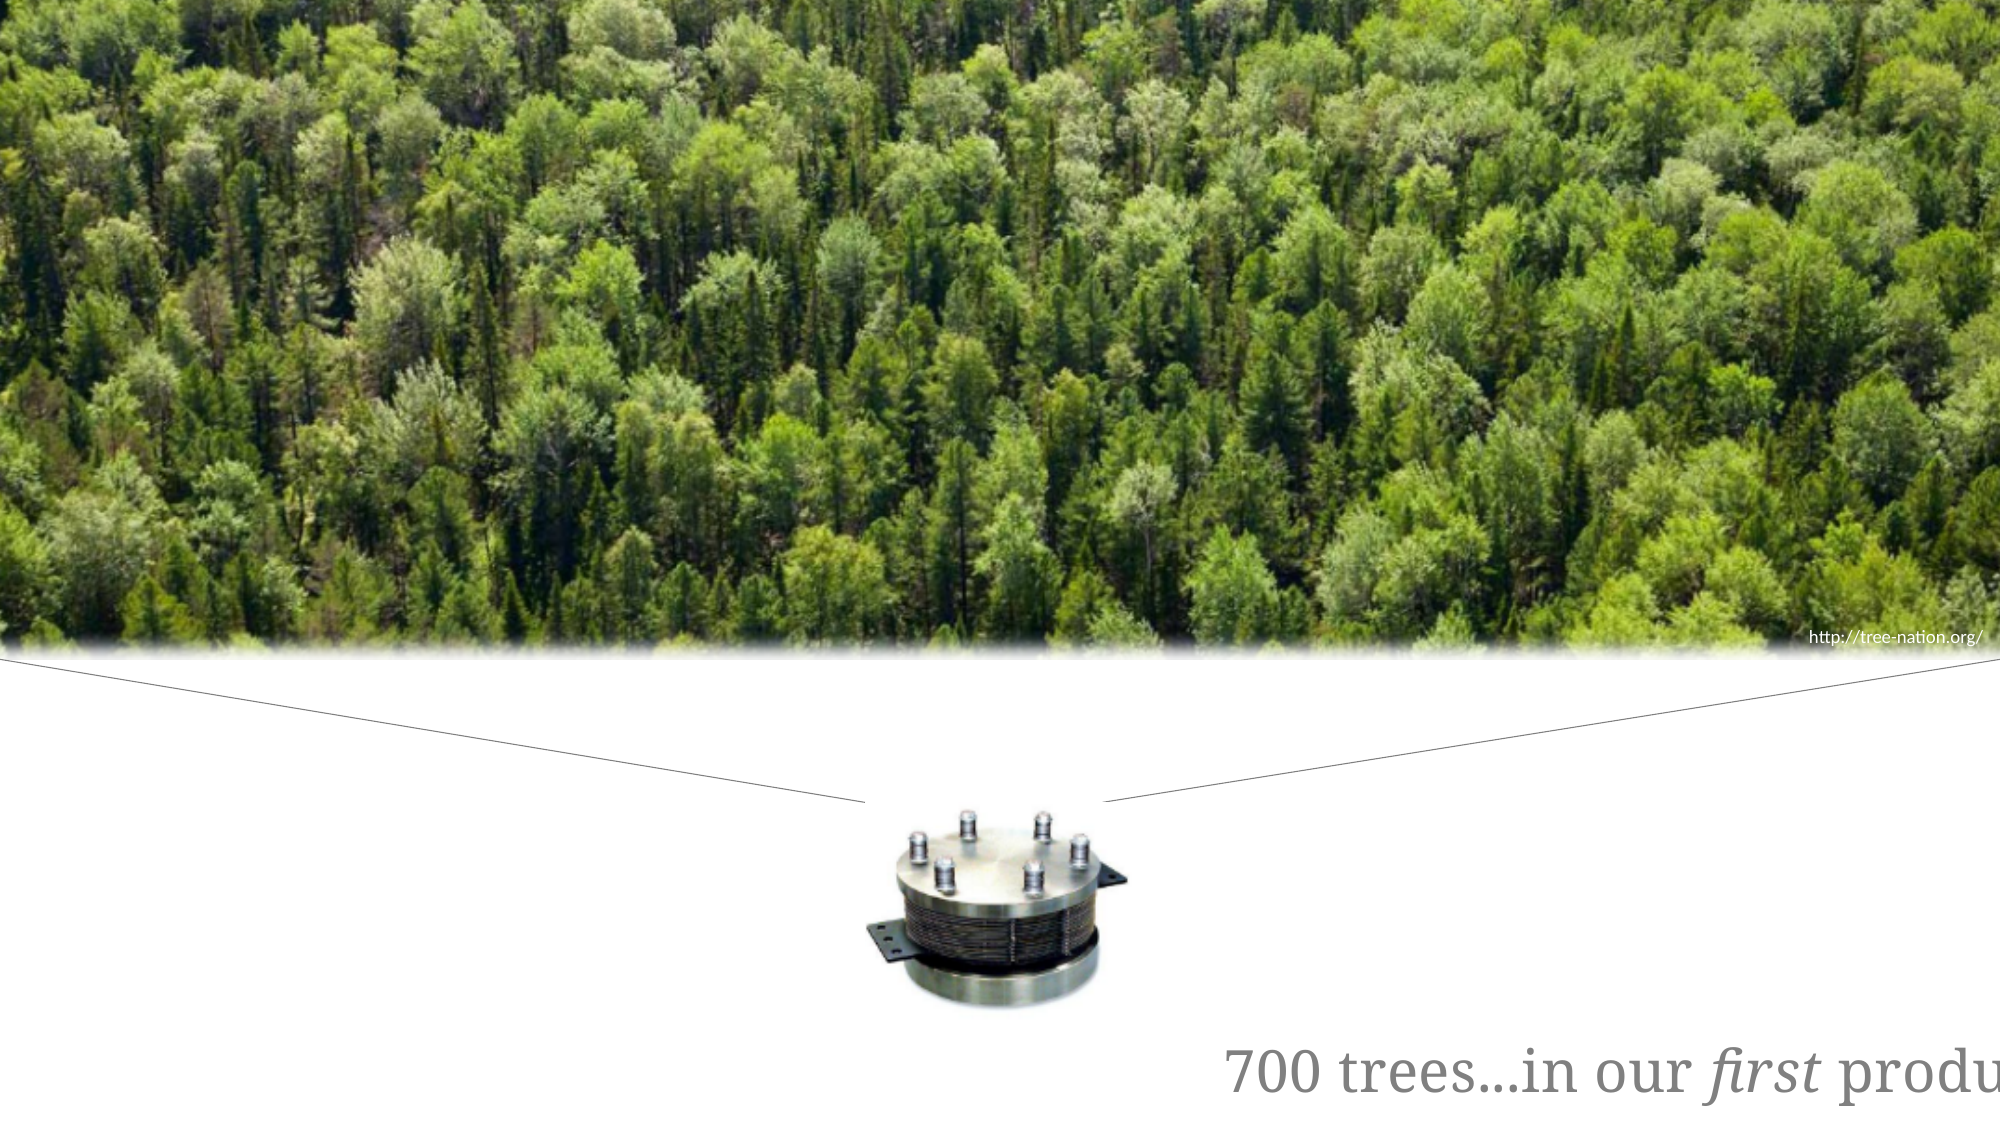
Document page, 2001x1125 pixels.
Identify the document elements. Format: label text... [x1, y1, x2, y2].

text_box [1102, 659, 2000, 803]
picture [865, 802, 1141, 1020]
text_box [0, 659, 865, 803]
picture [0, 0, 2000, 660]
text_box 700 trees...in our first product [1224, 1042, 2000, 1106]
